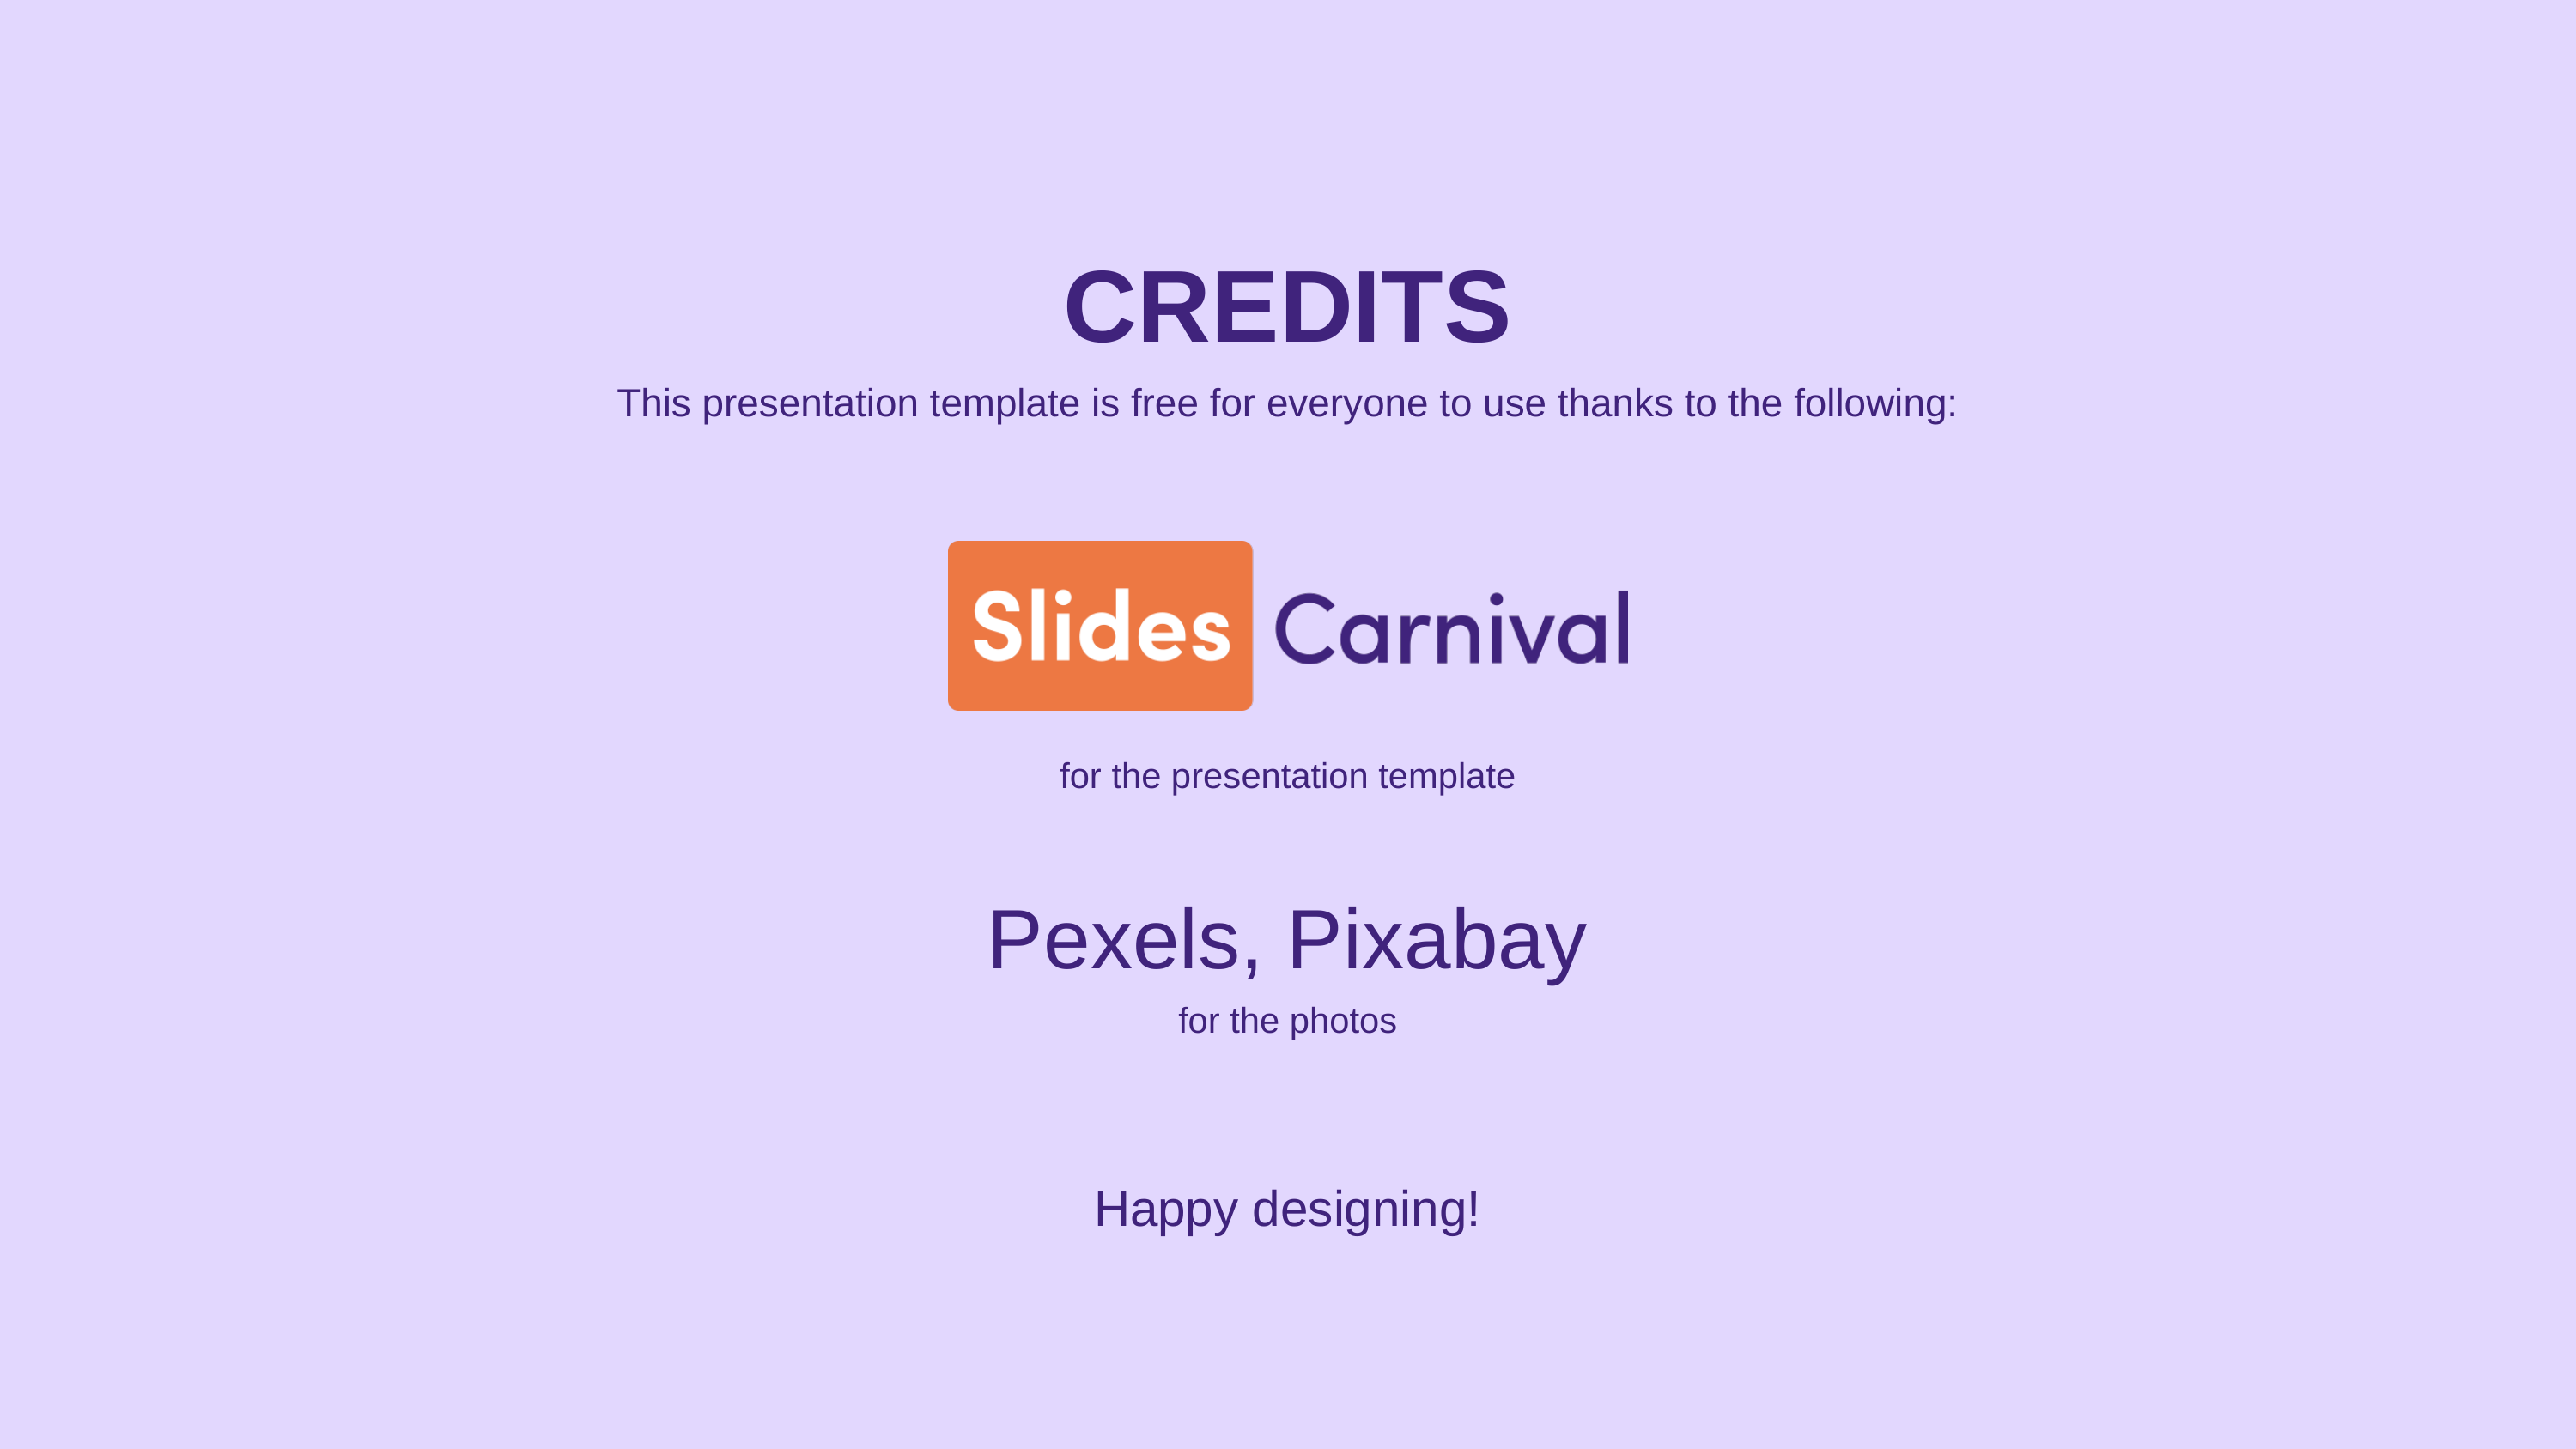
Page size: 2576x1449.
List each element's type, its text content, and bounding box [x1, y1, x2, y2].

text_box Pexels, Pixabay [860, 884, 1716, 986]
picture [948, 540, 1628, 712]
text_box Happy designing! [1001, 1162, 1575, 1236]
text_box for the presentation template [592, 743, 1984, 796]
text_box CREDITS [770, 239, 1806, 363]
text_box This presentation template is free for everyone to use thanks to the following: [475, 367, 2100, 425]
text_box for the photos [592, 987, 1984, 1040]
